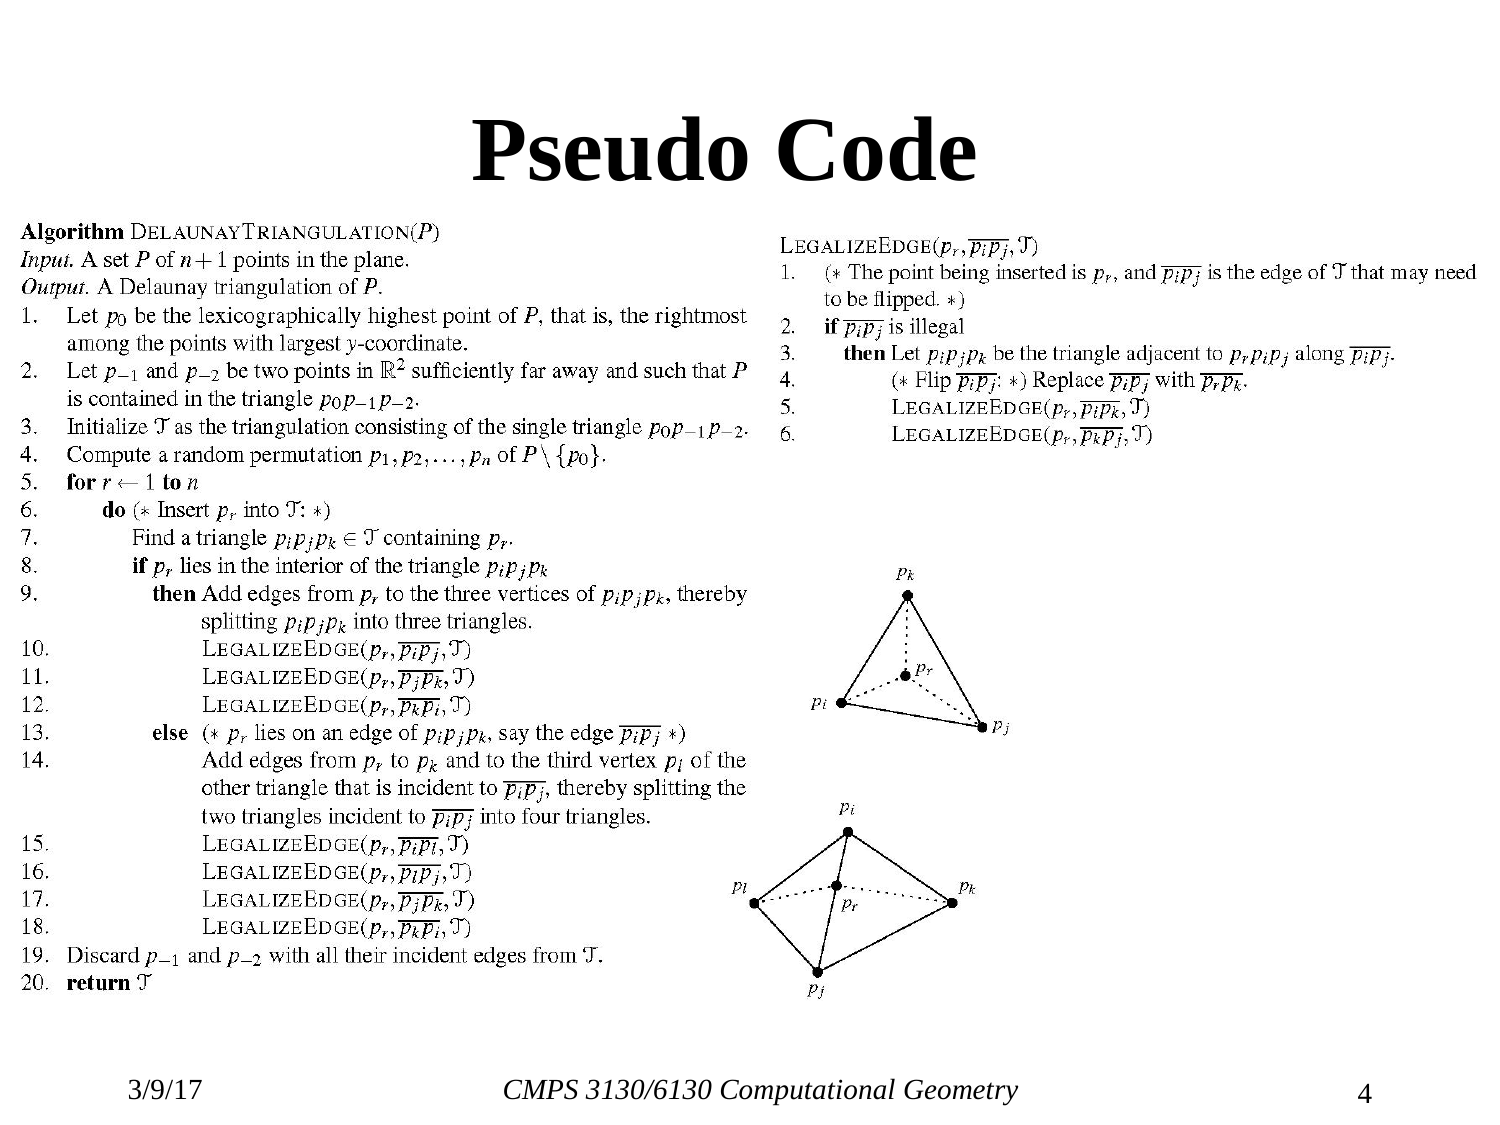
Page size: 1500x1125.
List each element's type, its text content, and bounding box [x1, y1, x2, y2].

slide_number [112, 1062, 255, 1101]
footer CMPS 3130/6130 Computational Geometry [284, 1062, 1237, 1101]
title Pseudo Code [106, 50, 1344, 226]
picture [0, 210, 1500, 1009]
slide_number 4 [1275, 1066, 1388, 1101]
picture [808, 547, 1032, 761]
